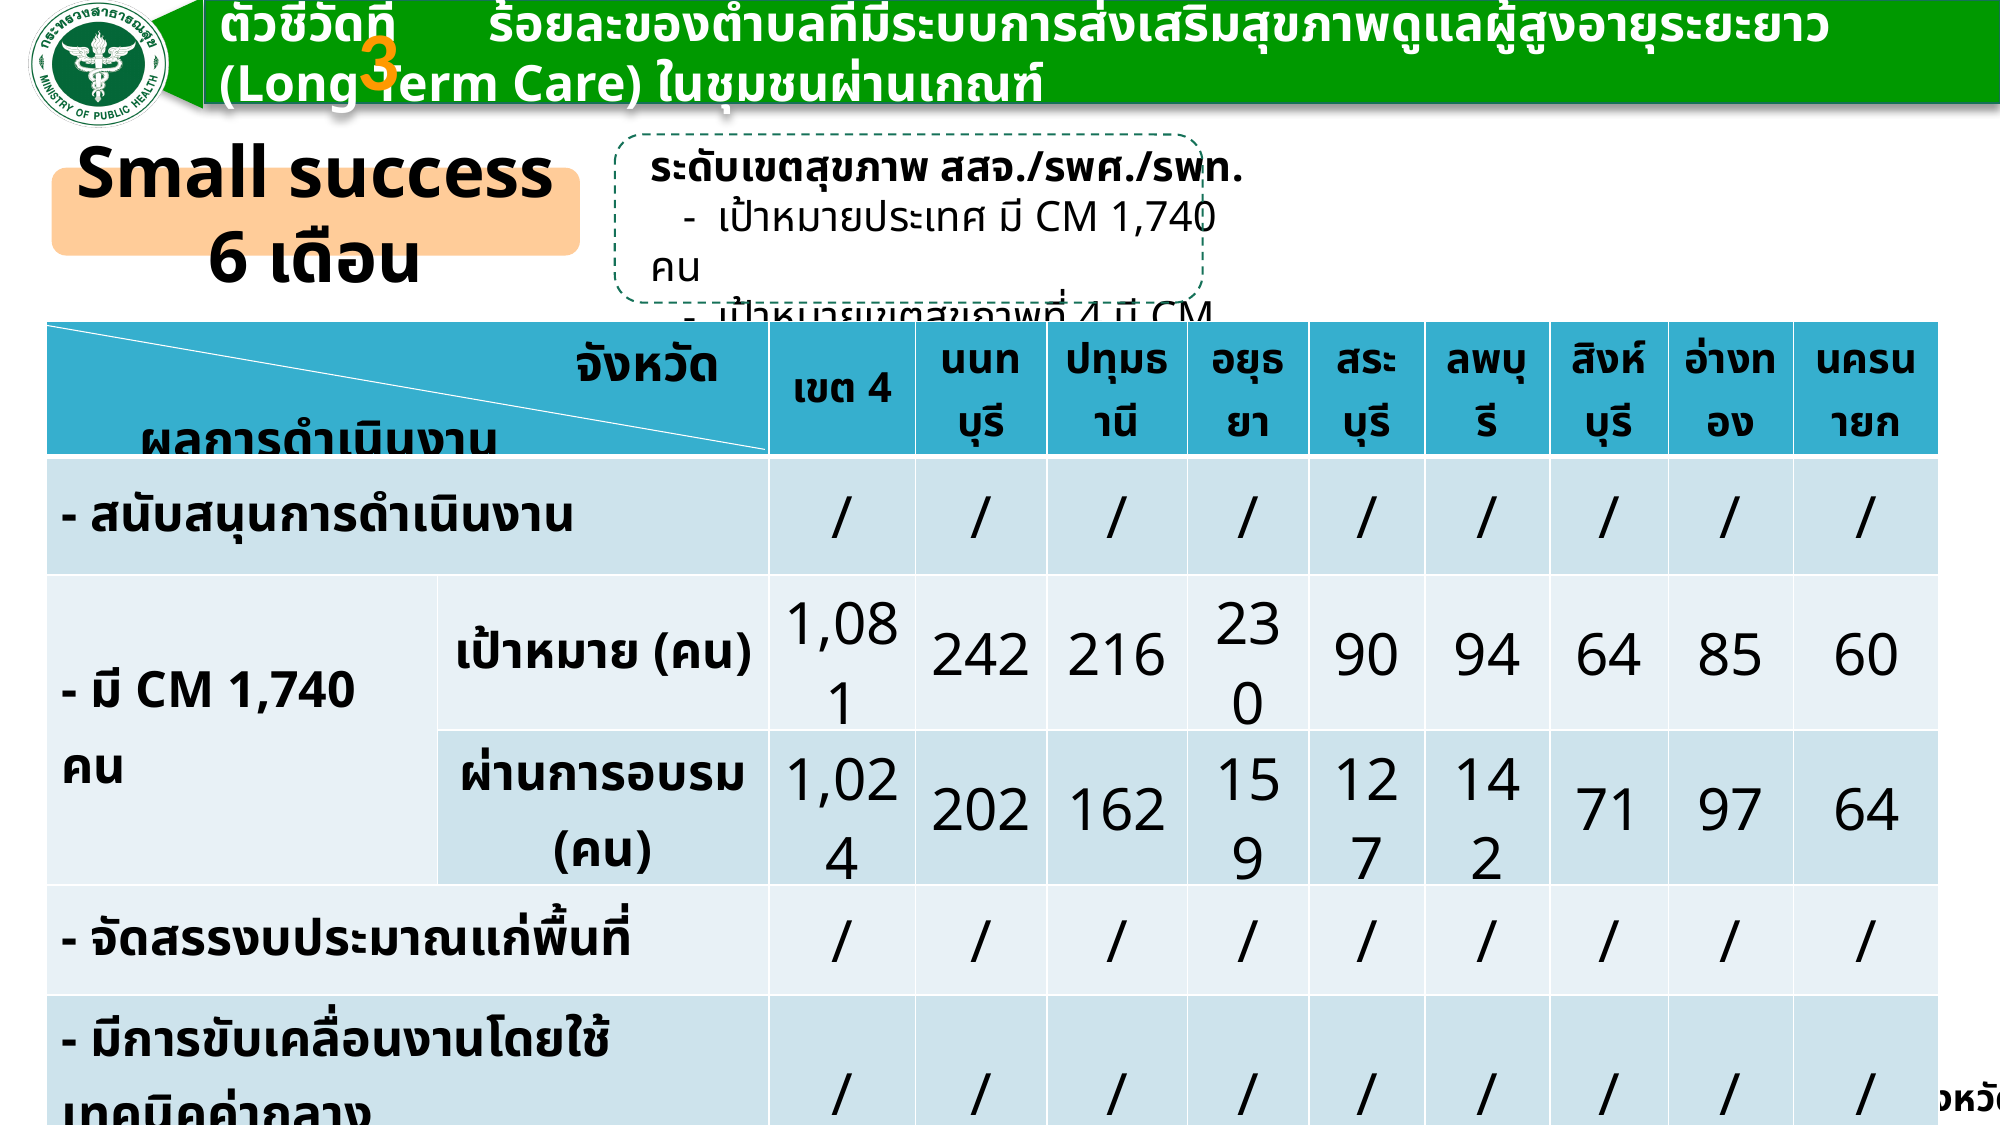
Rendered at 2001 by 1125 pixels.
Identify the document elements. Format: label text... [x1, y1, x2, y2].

table_cell / [1310, 886, 1424, 994]
table_cell 159 [1188, 731, 1308, 884]
table_cell 202 [916, 731, 1046, 884]
table_cell / [916, 996, 1046, 1125]
table_cell - มีการขับเคลื่อนงานโดยใช้เทคนิคค่ากลาง (ฉบับ อ.นพ.อมร นนทสุต) [47, 996, 768, 1125]
table_cell 64 [1551, 576, 1668, 729]
table_cell 94 [1426, 576, 1549, 729]
table_cell / [1794, 886, 1938, 994]
table_header อยุธยา [1188, 322, 1308, 454]
text_box 3 [342, 0, 415, 115]
table_cell 162 [1048, 731, 1187, 884]
table_header นครนายก [1794, 322, 1938, 454]
table_cell - มี CM 1,740 คน [47, 576, 437, 884]
table_cell / [1426, 996, 1549, 1125]
table_cell 127 [1310, 731, 1424, 884]
text_box [169, 0, 205, 111]
table_cell / [1048, 459, 1187, 574]
table_cell / [1551, 886, 1668, 994]
text_box ตัวชี้วัดที่ ร้อยละของตำบลที่มีระบบการส่งเสริมสุขภาพดูแลผู้สูงอายุระยะยาว (Long Term Care) ในชุมชนผ่านเกณฑ์ [415, 0, 2000, 104]
table_cell / [1426, 886, 1549, 994]
table_cell / [770, 886, 915, 994]
table_cell / [770, 459, 915, 574]
table_cell 230 [1188, 576, 1308, 729]
table_cell 1,024 [770, 731, 915, 884]
table_cell / [1188, 459, 1308, 574]
text_box Small success 6 เดือน [50, 166, 582, 257]
table_cell - จัดสรรงบประมาณแก่พื้นที่ [47, 886, 768, 994]
table_cell / [1048, 886, 1187, 994]
table_cell / [1310, 996, 1424, 1125]
table_cell / [916, 886, 1046, 994]
table_cell / [1188, 996, 1308, 1125]
table_cell 71 [1551, 731, 1668, 884]
table_cell ผ่านการอบรม (คน) [438, 731, 768, 884]
picture [28, 0, 169, 128]
table_cell 64 [1794, 731, 1938, 884]
table_cell 216 [1048, 576, 1187, 729]
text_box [45, 325, 765, 450]
table_cell / [1551, 996, 1668, 1125]
table_header สิงห์บุรี [1551, 322, 1668, 454]
table_cell / [916, 459, 1046, 574]
table_cell / [770, 996, 915, 1125]
table_cell / [1669, 886, 1793, 994]
table_cell 90 [1310, 576, 1424, 729]
table_cell / [1310, 459, 1424, 574]
table_cell / [1794, 459, 1938, 574]
table_cell / [1426, 459, 1549, 574]
table_header ปทุมธานี [1048, 322, 1187, 454]
table_header สระบุรี [1310, 322, 1424, 454]
table_cell 60 [1794, 576, 1938, 729]
table_header นนทบุรี [916, 322, 1046, 454]
table_cell / [1669, 459, 1793, 574]
table_cell 85 [1669, 576, 1793, 729]
table_header เขต 4 [770, 322, 915, 454]
text_box ระดับเขตสุขภาพ สสจ./รพศ./รพท. - เป้าหมายประเทศ มี CM 1,740 คน - เป้าหมายเขตสุขภาพที่ 4 มี CM 1,081 คน [635, 132, 1278, 321]
table_header จังหวัด ผลการดำเนินงาน [47, 322, 768, 454]
table_cell / [1188, 886, 1308, 994]
table_cell - สนับสนุนการดำเนินงาน [47, 459, 768, 574]
text_box ตัวชี้วัดที่ ร้อยละของตำบลที่มีระบบการส่งเสริมสุขภาพดูแลผู้สูงอายุระยะยาว (Long Term Care) ในชุมชนผ่านเกณฑ์ [206, 0, 342, 104]
table_cell 142 [1426, 731, 1549, 884]
table_cell 242 [916, 576, 1046, 729]
table_cell เป้าหมาย (คน) [438, 576, 768, 729]
text_box [613, 133, 1204, 304]
table_cell / [1048, 996, 1187, 1125]
table_header ลพบุรี [1426, 322, 1549, 454]
table_cell 1,081 [770, 576, 915, 729]
table_cell / [1669, 996, 1793, 1125]
table_header อ่างทอง [1669, 322, 1793, 454]
table_cell / [1794, 996, 1938, 1125]
text_box แหล่งที่มา : ข้อมูลจากจังหวัด [1940, 1066, 2000, 1125]
table_cell 97 [1669, 731, 1793, 884]
table_cell / [1551, 459, 1668, 574]
